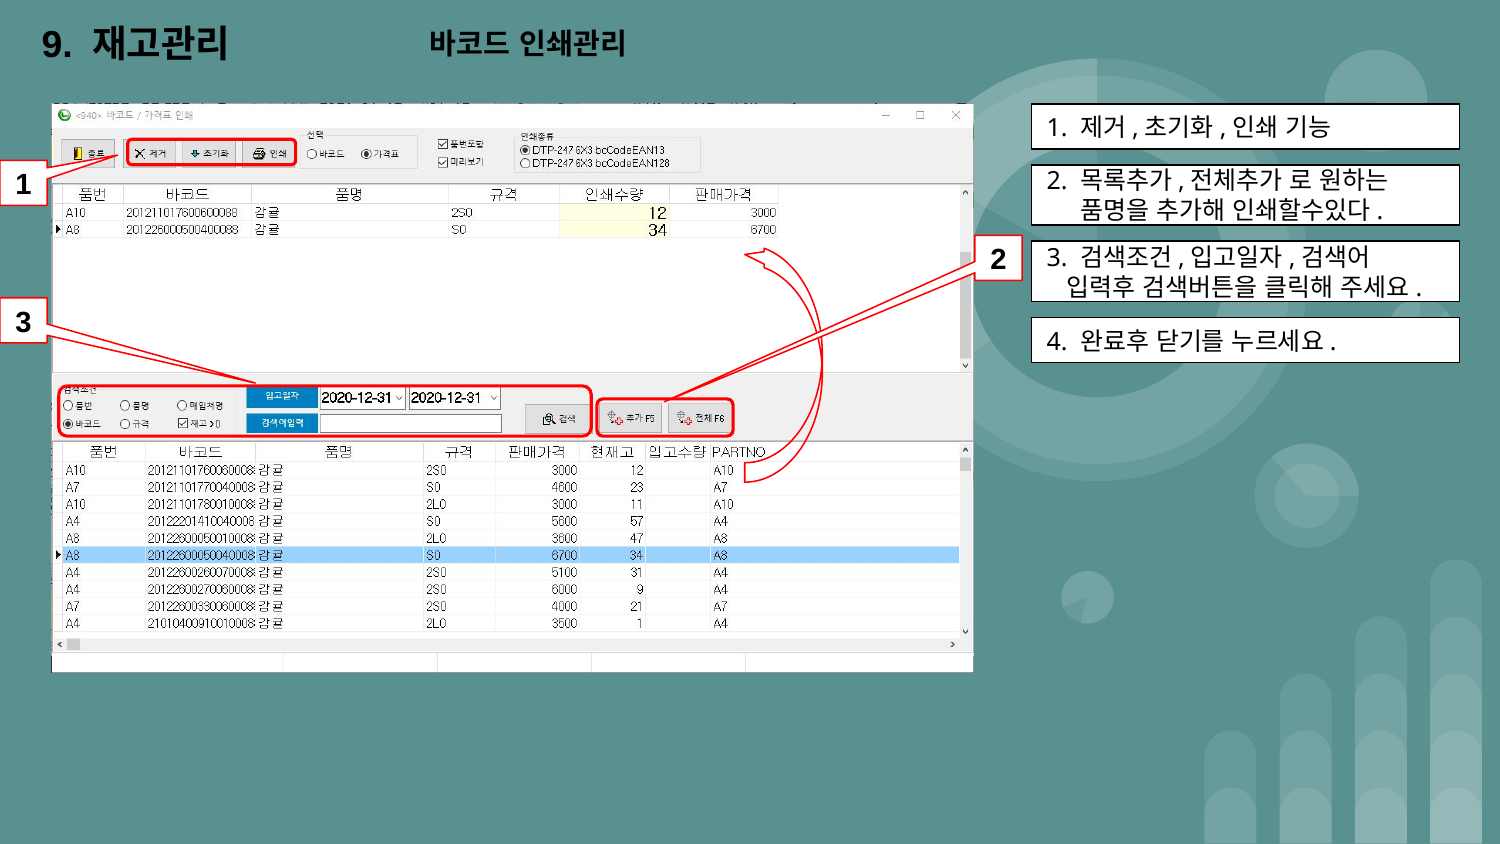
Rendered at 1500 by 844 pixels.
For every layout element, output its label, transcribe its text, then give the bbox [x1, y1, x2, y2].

picture [51, 103, 974, 673]
text_box 바코드 인쇄관리 [415, 20, 930, 66]
text_box 4. 완료후 닫기를 누르세요. [1031, 317, 1460, 363]
text_box 9. 재고관리 [26, 20, 415, 66]
text_box 2. 목록추가,전체추가 로 원하는 품명을 추가해 인쇄할수있다. [1031, 164, 1460, 226]
text_box 2 [979, 235, 1023, 281]
text_box 1. 제거,초기화,인쇄 기능 [1031, 103, 1460, 149]
text_box 3. 검색조건,입고일자,검색어 입력후 검색버튼을 클릭해 주세요. [1031, 241, 1460, 302]
text_box 3 [0, 297, 45, 343]
text_box 1 [0, 160, 45, 206]
